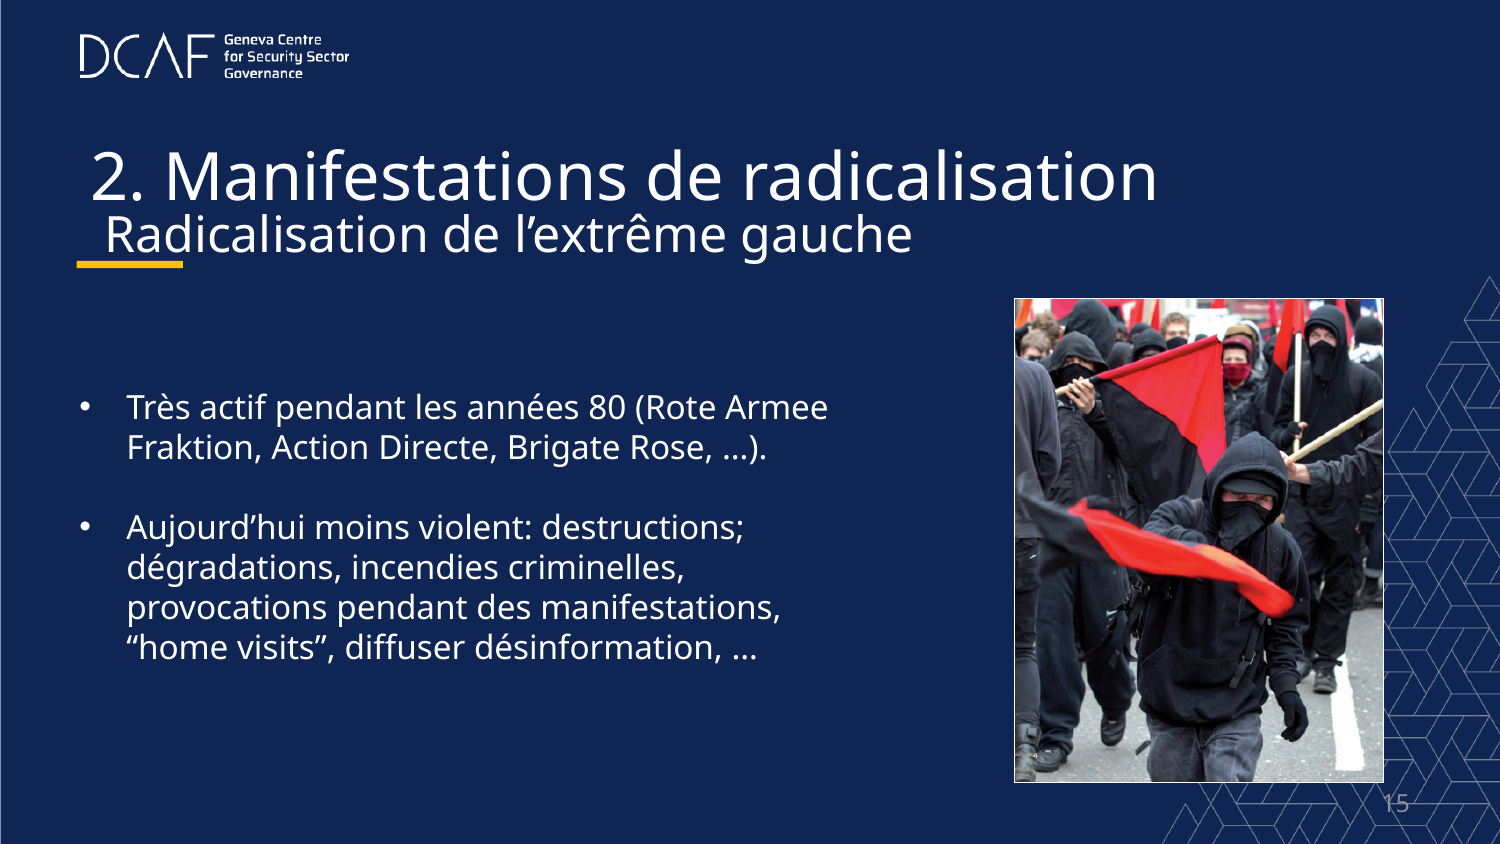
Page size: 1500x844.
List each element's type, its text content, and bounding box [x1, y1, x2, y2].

picture [0, 0, 1500, 844]
text_box Radicalisation de l’extrême gauche [89, 194, 929, 270]
slide_number 15 [1074, 782, 1425, 827]
text_box Très actif pendant les années 80 (Rote Armee Fraktion, Action Directe, Brigate Rose, …). Aujourd’hui moins violent: destructions; dégradations, incendies criminelles, provocations pendant des manifestations, “home visits”, diffuser désinformation, … [64, 379, 906, 674]
title 2. Manifestations de radicalisation [75, 102, 1425, 244]
